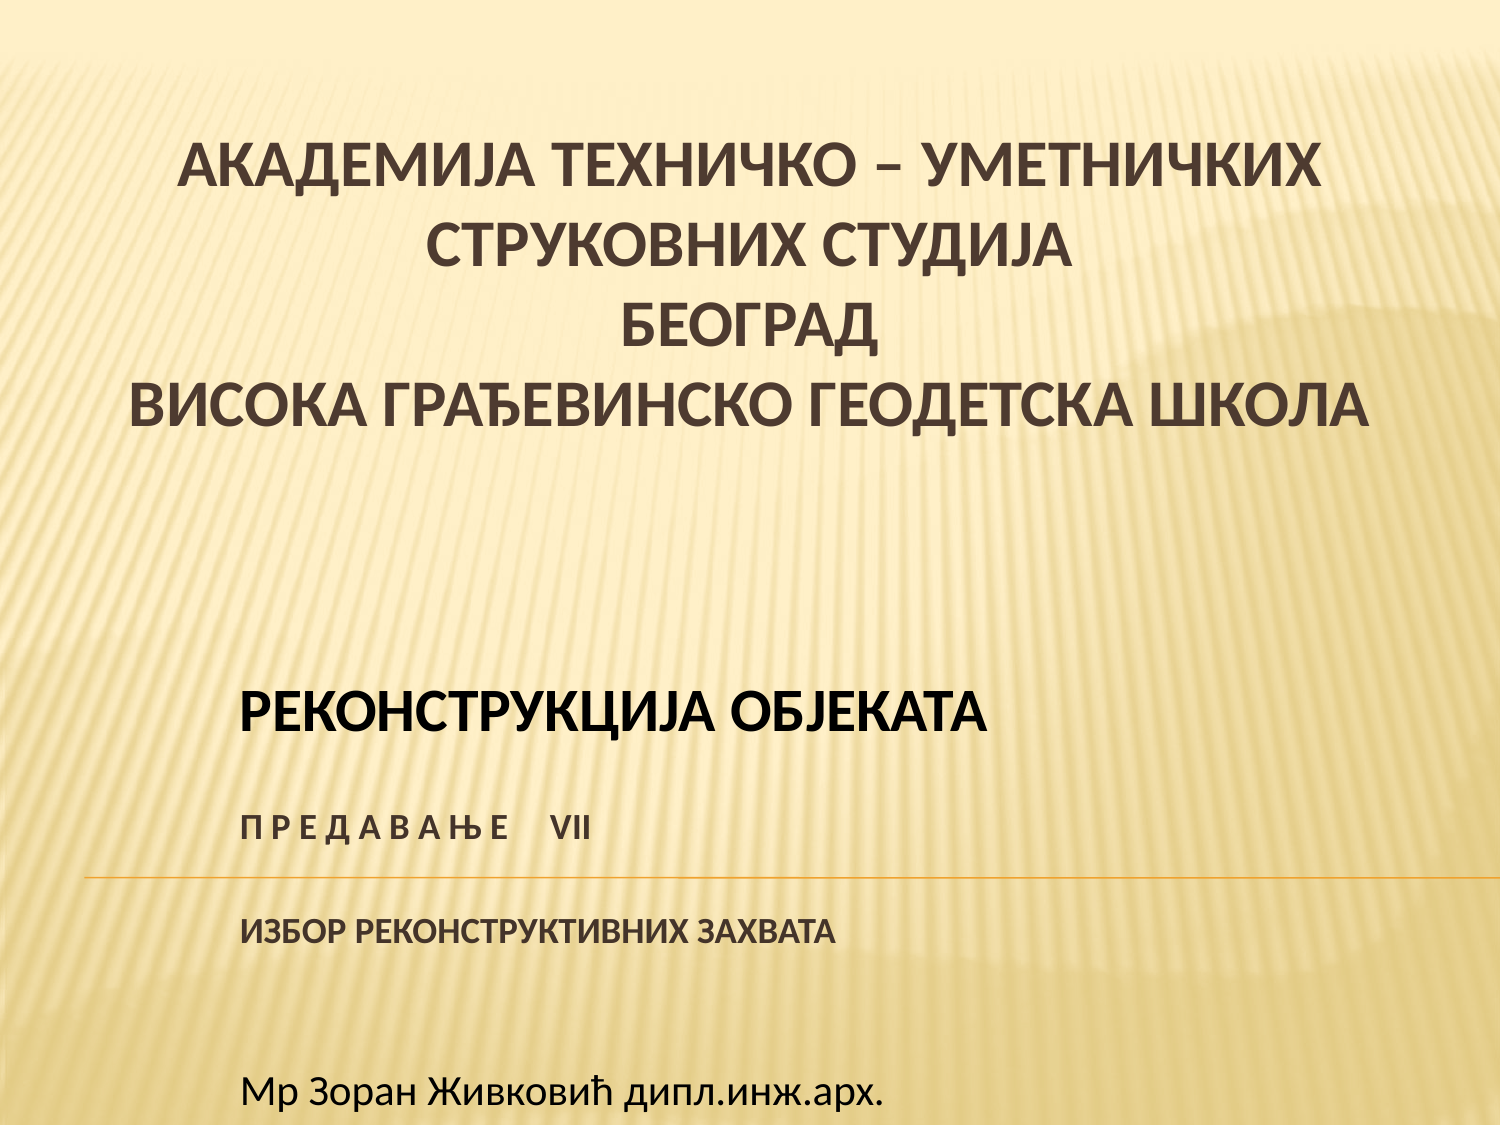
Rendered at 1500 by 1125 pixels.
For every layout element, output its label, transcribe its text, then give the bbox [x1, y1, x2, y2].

title АКАДЕМИЈА ТЕХНИЧКО – УМЕТНИЧКИХ СТРУКОВНИХ СТУДИЈА БЕОГРАД ВИСОКА ГРАЂЕВИНСКО ГЕОДЕТСКА ШКОЛА [112, 112, 1388, 438]
subtitle РЕКОНСТРУКЦИЈА ОБЈЕКАТА П Р Е Д А В А Њ Е VII ИЗБОР РЕКОНСТРУКТИВНИХ ЗАХВАТА Мр Зоран Живковић дипл.инж.арх. [225, 662, 1275, 1125]
